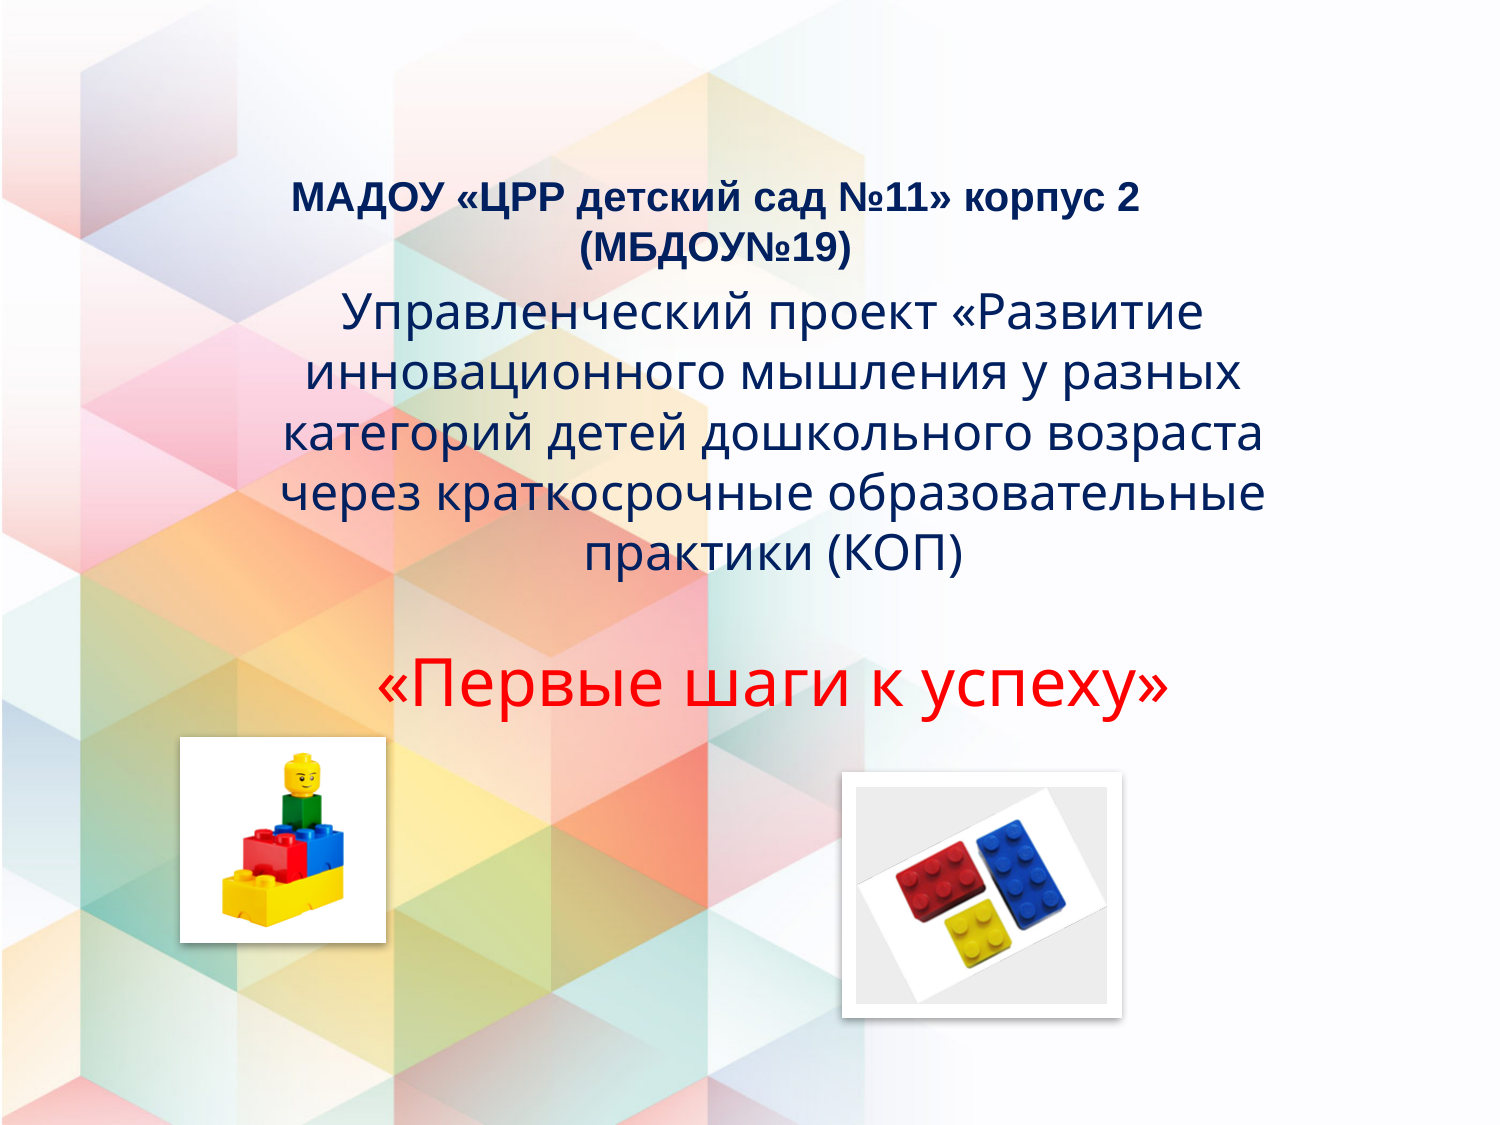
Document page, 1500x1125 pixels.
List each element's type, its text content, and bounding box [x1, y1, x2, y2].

title МАДОУ «ЦРР детский сад №11» корпус 2 (МБДОУ№19) [112, 149, 1290, 291]
text_box Управленческий проект «Развитие инновационного мышления у разных категорий детей дошкольного возраста через краткосрочные образовательные практики (КОП) «Первые шаги к успеху» [206, 172, 1341, 728]
picture [0, 0, 1500, 1125]
